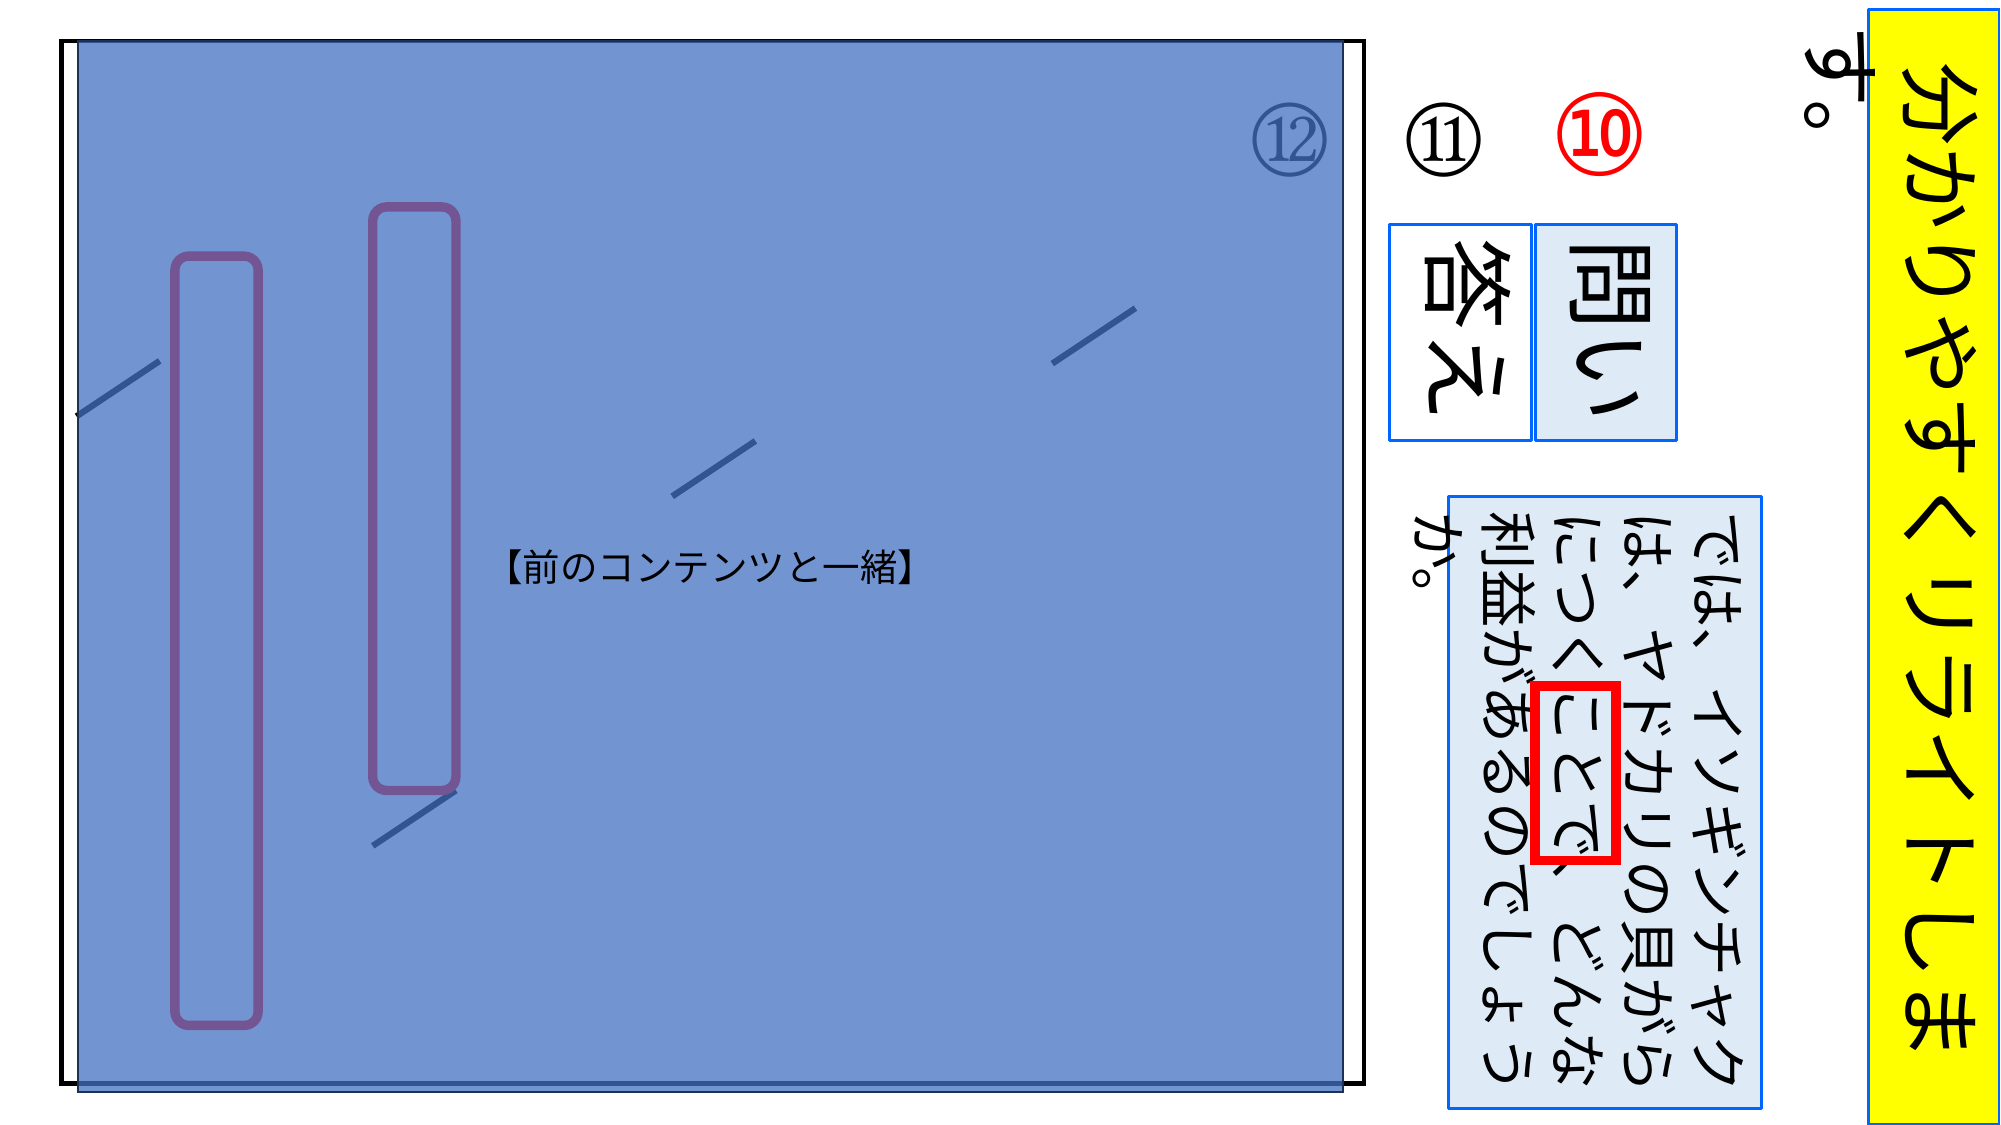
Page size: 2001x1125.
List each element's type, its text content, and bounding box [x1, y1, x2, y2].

text_box では、イソギンチャクは、ヤドカリの貝がらにつくことで、どんな利益があるのでしょうか。 [1448, 496, 1762, 1109]
text_box [1344, 40, 1365, 1085]
text_box 分かりやすくリライトします。 [1868, 9, 2000, 1125]
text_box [372, 790, 456, 846]
text_box ⑫ [1365, 55, 1374, 206]
text_box 答え [1389, 224, 1532, 441]
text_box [76, 360, 160, 417]
text_box 【前のコンテンツと一緒】 [77, 40, 1344, 1093]
text_box ⑩ [1534, 55, 1676, 206]
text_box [1052, 308, 1136, 364]
text_box 問い [1535, 224, 1677, 441]
text_box [60, 40, 77, 1085]
text_box [1534, 685, 1617, 861]
text_box ⑪ [1386, 55, 1527, 206]
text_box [672, 440, 756, 497]
